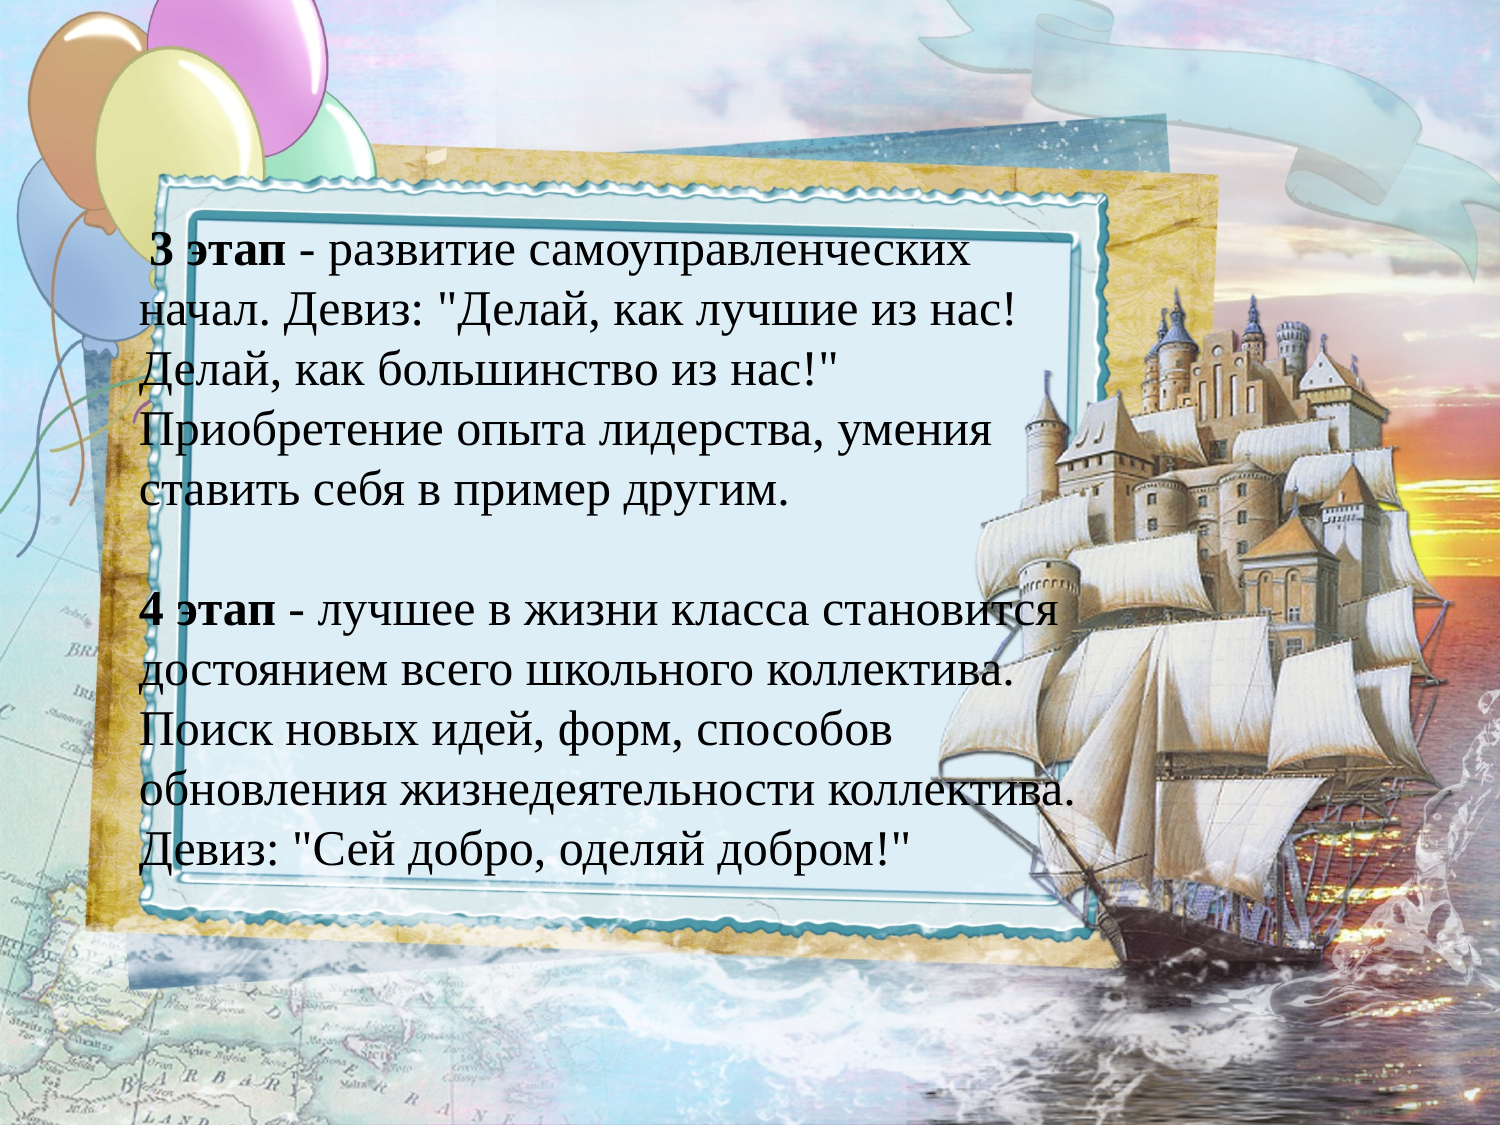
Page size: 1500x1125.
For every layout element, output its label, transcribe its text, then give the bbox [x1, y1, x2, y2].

text_box 3 этап - развитие самоуправленческих начал. Девиз: "Делай, как лучшие из нас! Делай, как большинство из нас!" Приобретение опыта лидерства, умения ставить себя в пример другим. 4 этап - лучшее в жизни класса становится достоянием всего школьного коллектива. Поиск новых идей, форм, способов обновления жизнедеятельности коллектива. Девиз: "Сей добро, оделяй добром!" [123, 208, 1128, 883]
picture [0, 0, 1500, 1125]
